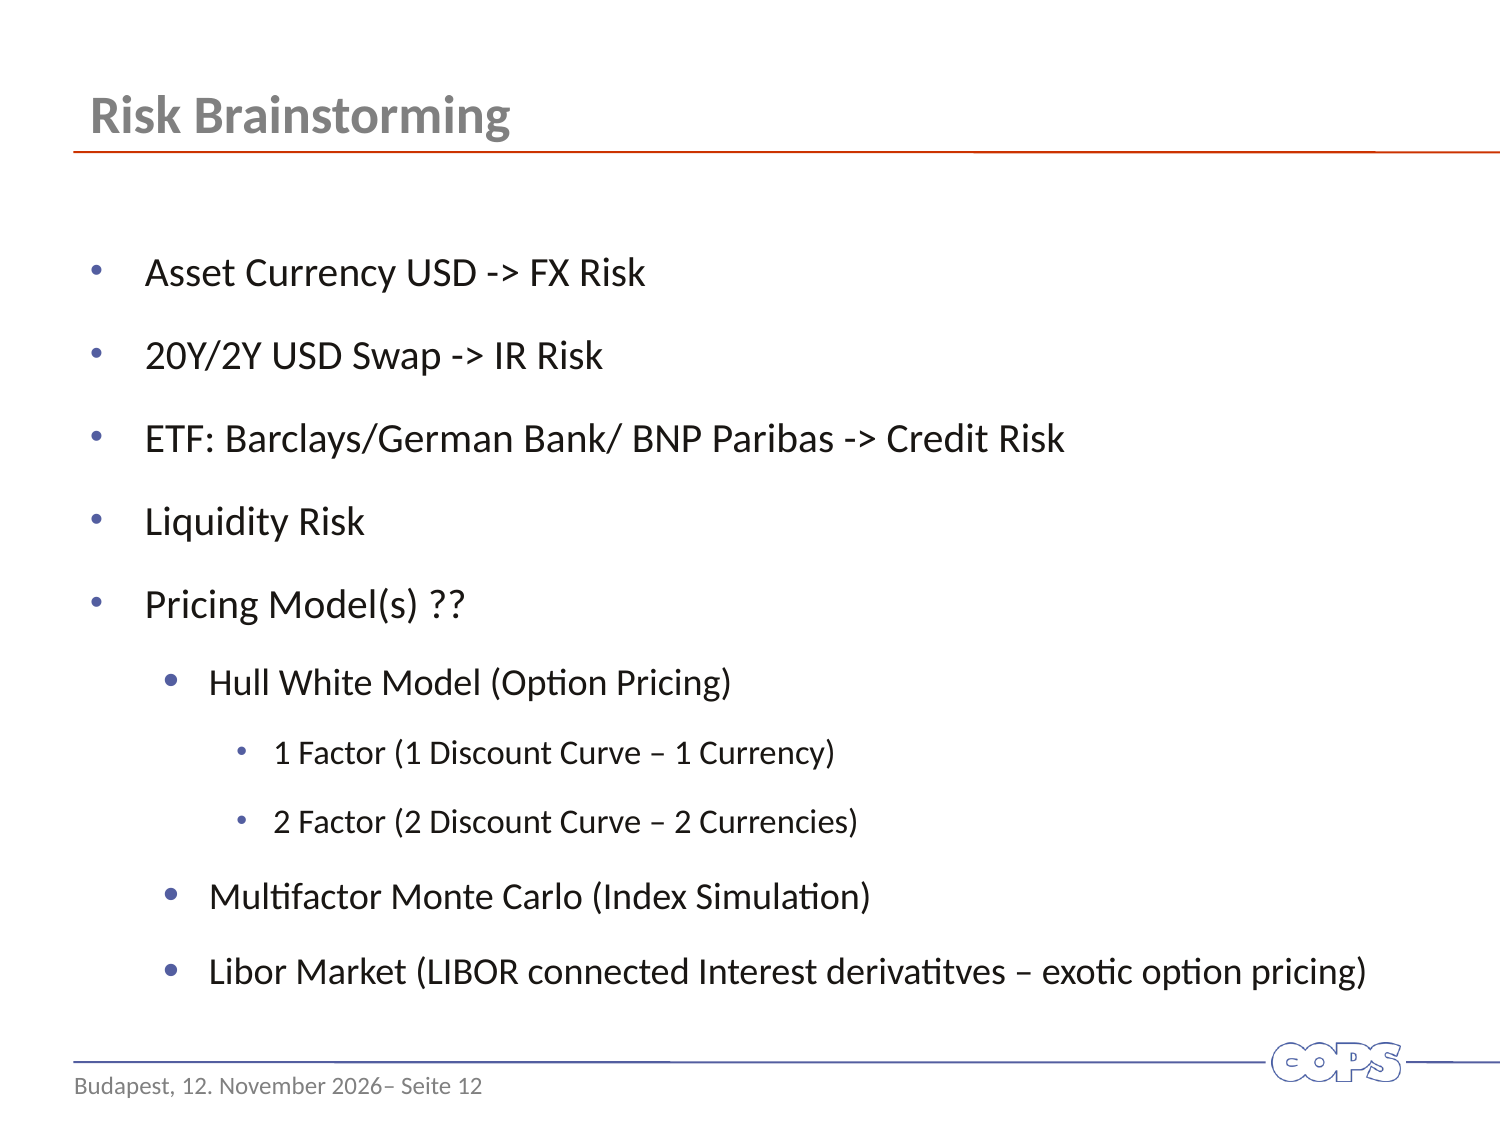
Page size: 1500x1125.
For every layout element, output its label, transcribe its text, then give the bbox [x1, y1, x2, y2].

list Asset Currency USD -> FX Risk 20Y/2Y USD Swap -> IR Risk ETF: Barclays/German Bank/ BNP Paribas -> Credit Risk Liquidity Risk Pricing Model(s) ?? Hull White Model (Option Pricing) 1 Factor (1 Discount Curve – 1 Currency) 2 Factor (2 Discount Curve – 2 Currencies) Multifactor Monte Carlo (Index Simulation) Libor Market (LIBOR connected Interest derivatitves – exotic option pricing) [75, 208, 1425, 1005]
title Risk Brainstorming [75, 76, 1425, 148]
picture [1271, 1042, 1401, 1082]
